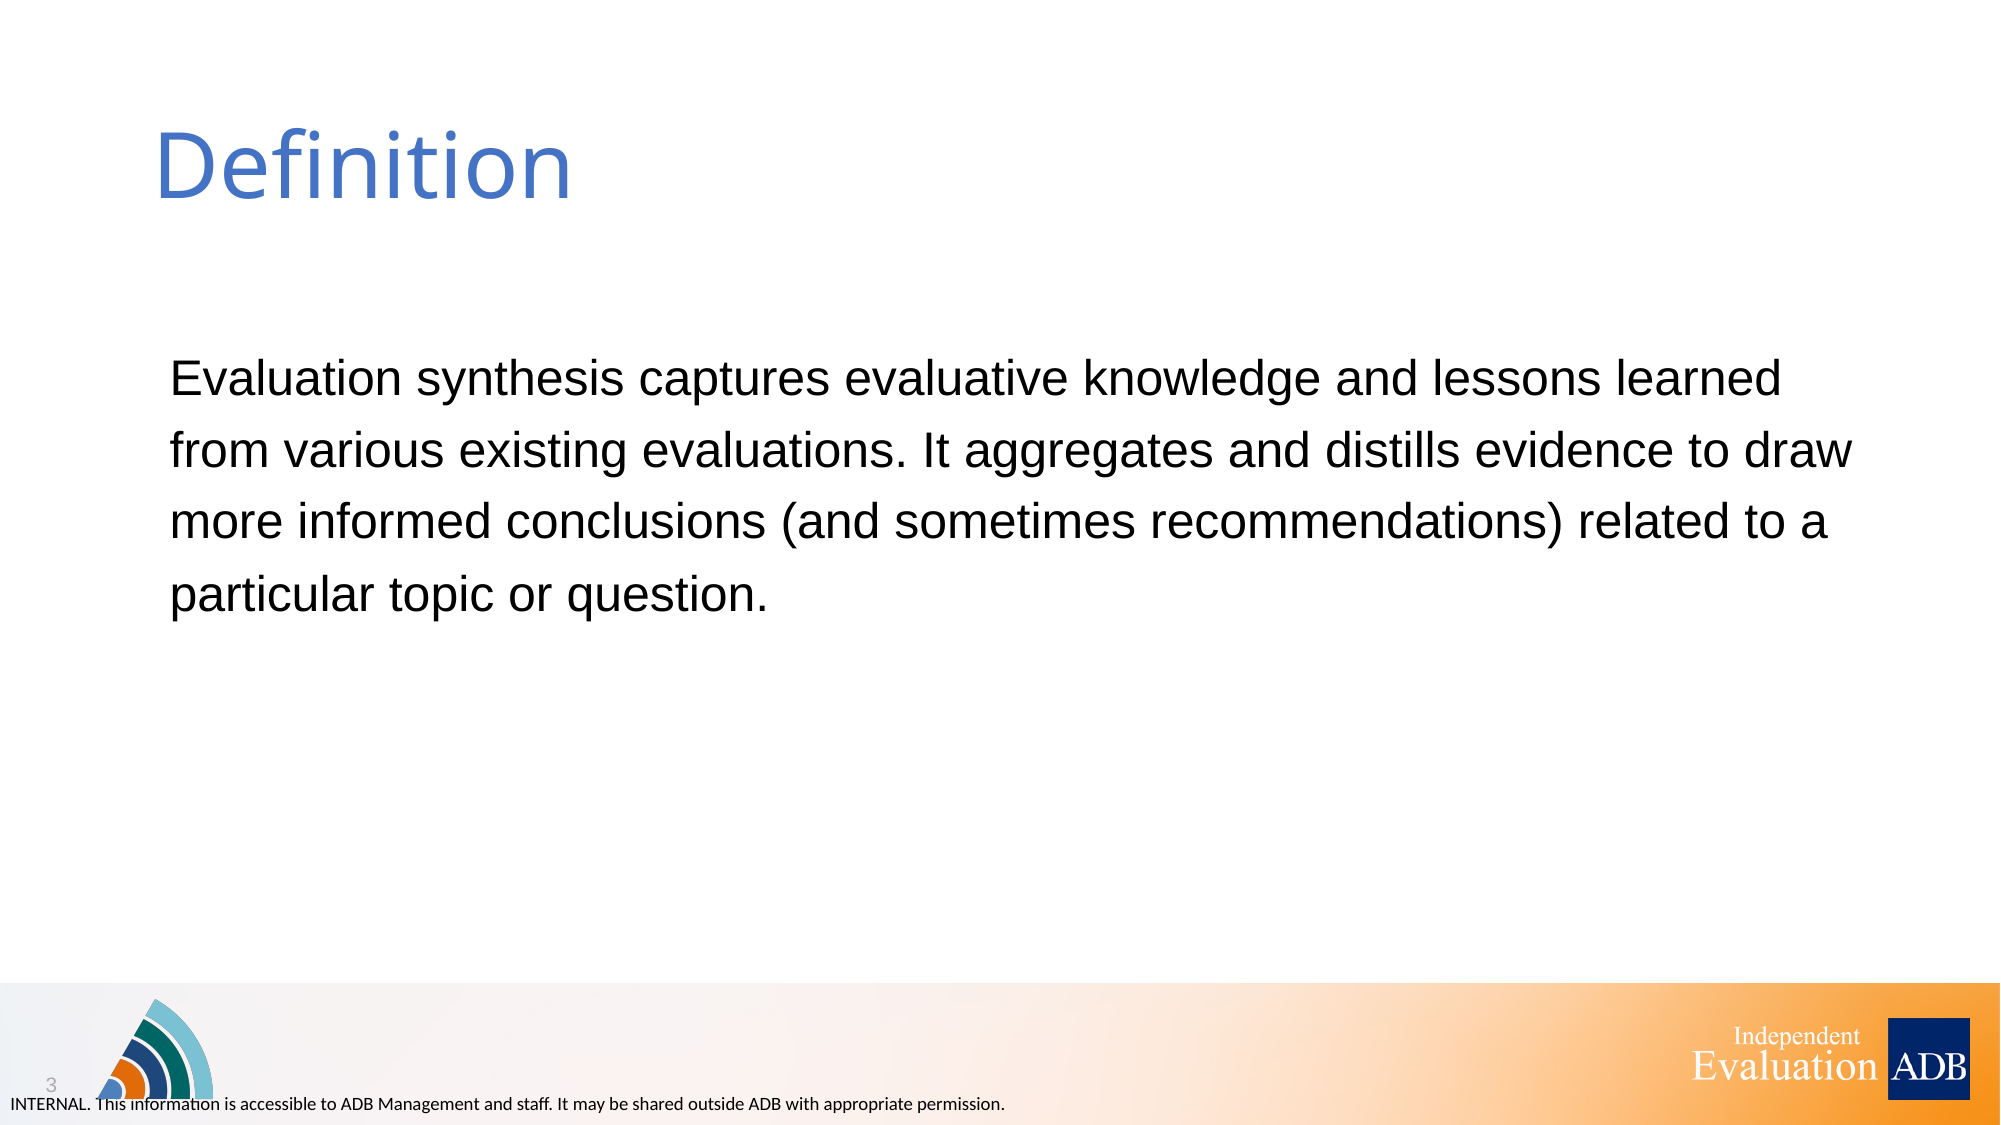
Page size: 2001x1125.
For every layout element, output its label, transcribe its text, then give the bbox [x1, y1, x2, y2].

title Definition [137, 104, 1863, 234]
picture [0, 983, 2000, 1125]
list Evaluation synthesis captures evaluative knowledge and lessons learned from various existing evaluations. It aggregates and distills evidence to draw more informed conclusions (and sometimes recommendations) related to a particular topic or question. [154, 325, 1880, 979]
